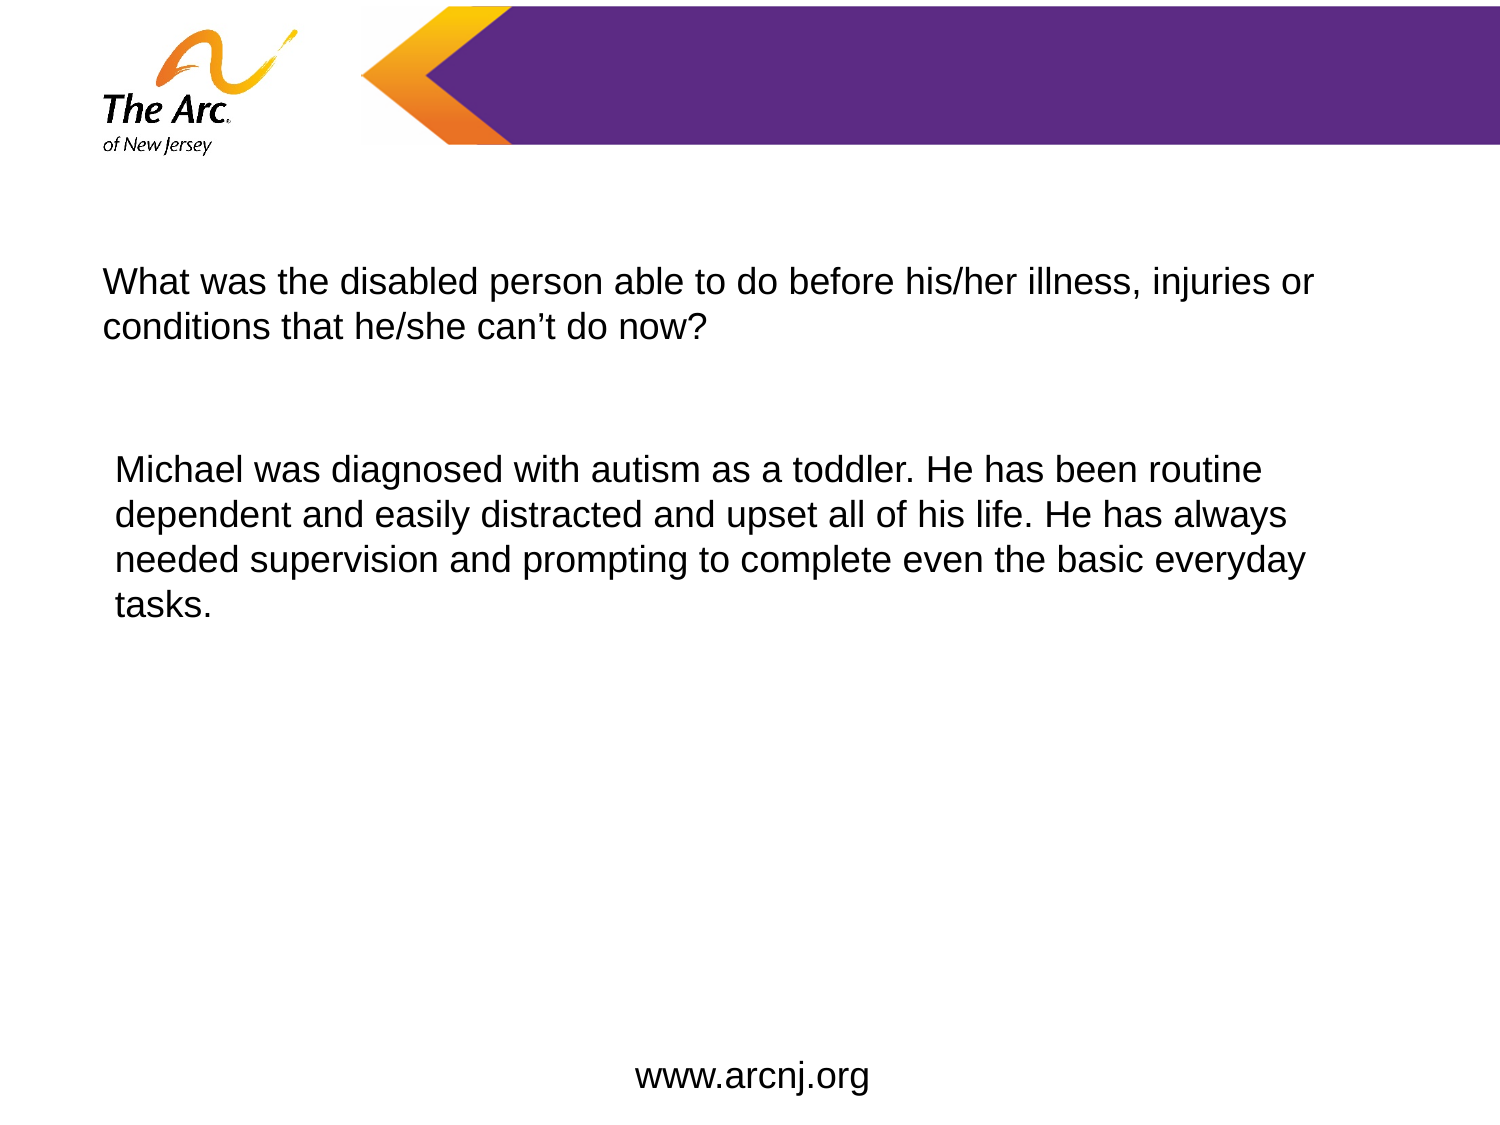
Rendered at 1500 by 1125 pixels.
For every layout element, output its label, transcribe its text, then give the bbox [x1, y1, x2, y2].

text_box What was the disabled person able to do before his/her illness, injuries or conditions that he/she can’t do now? [87, 249, 1387, 355]
picture [361, 6, 1500, 145]
text_box Michael was diagnosed with autism as a toddler. He has been routine dependent and easily distracted and upset all of his life. He has always needed supervision and prompting to complete even the basic everyday tasks. [99, 437, 1363, 633]
picture [75, 1, 325, 179]
